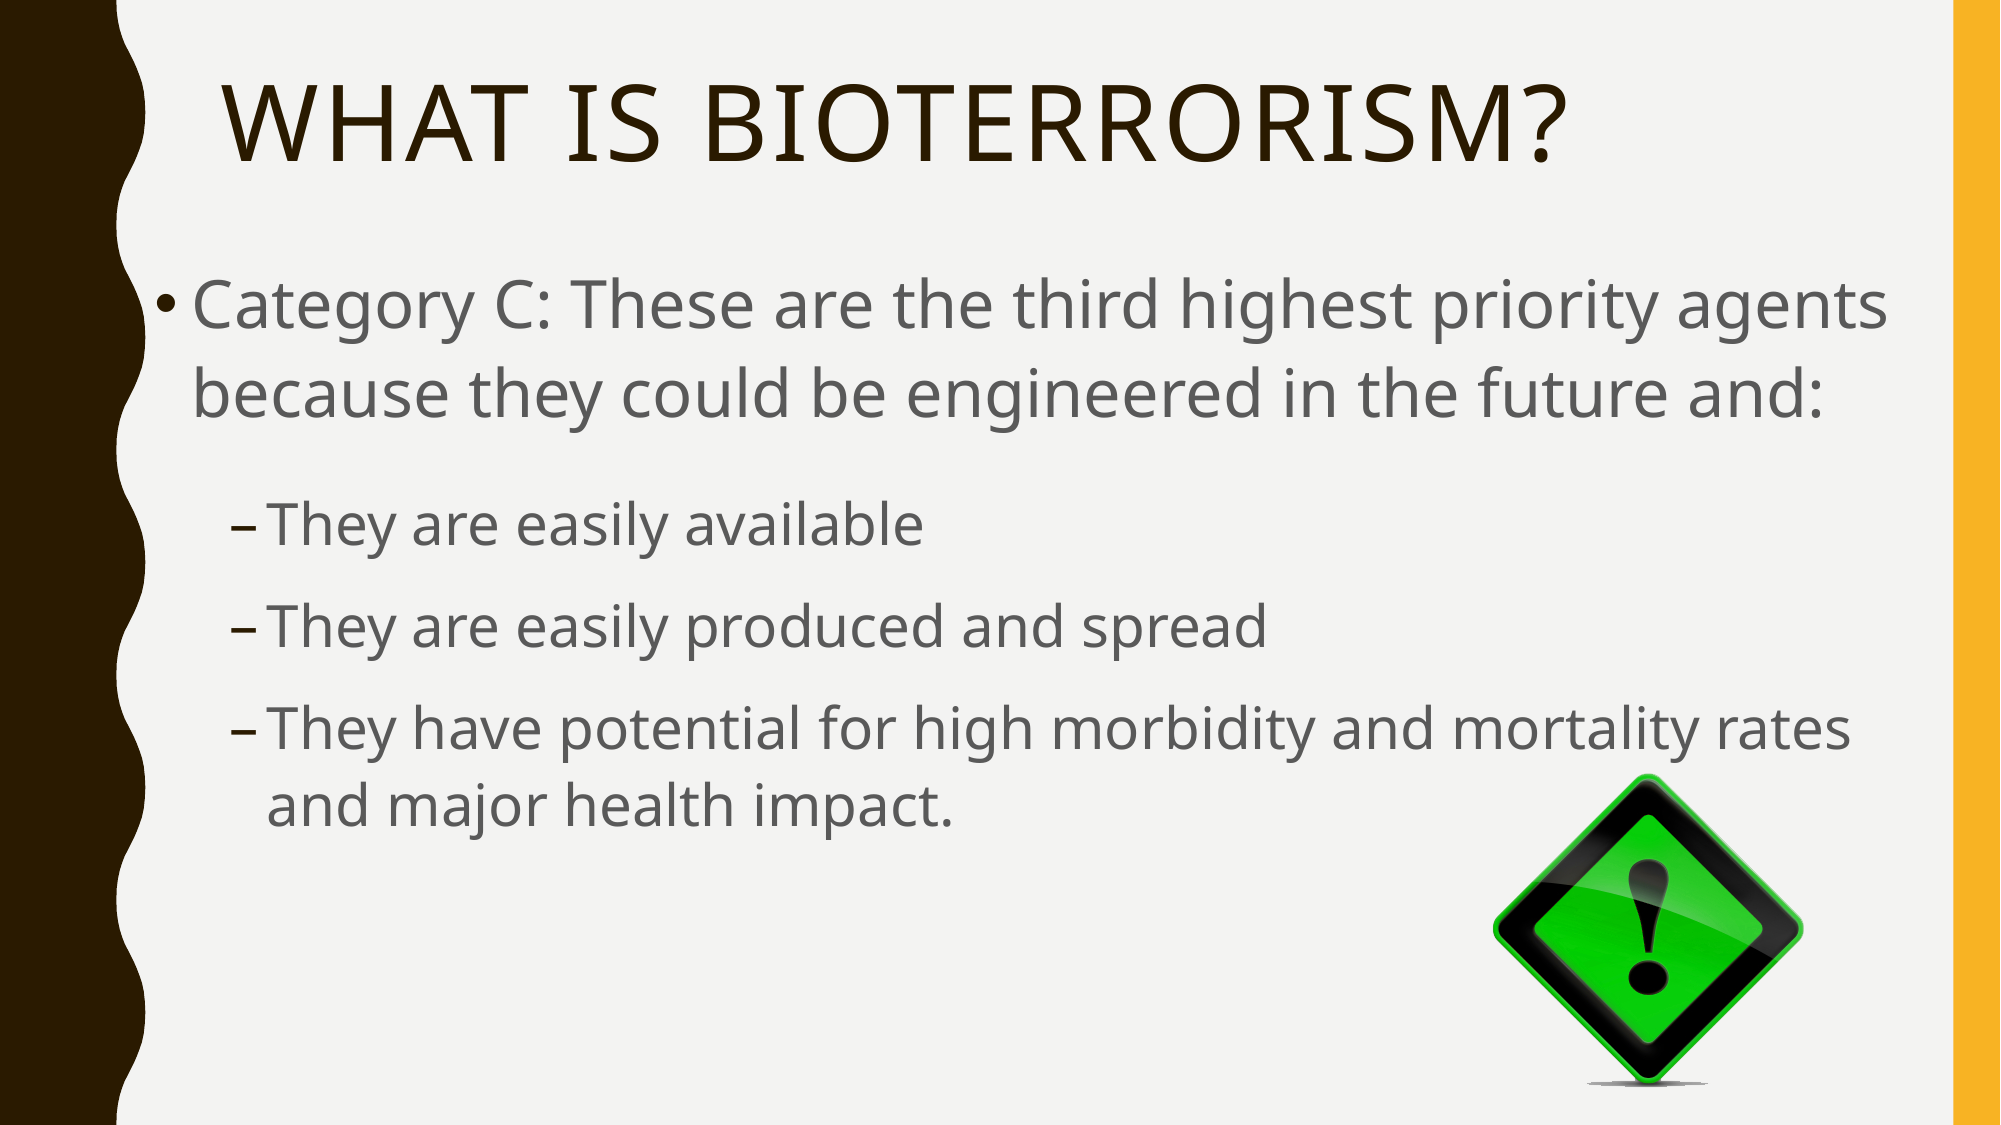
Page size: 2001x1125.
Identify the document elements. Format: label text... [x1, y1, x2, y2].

title What is Bioterrorism? [205, 62, 1875, 246]
list Category C: These are the third highest priority agents because they could be engineered in the future and: They are easily available They are easily produced and spread They have potential for high morbidity and mortality rates and major health impact. [139, 246, 1920, 937]
picture [1477, 764, 1823, 1109]
